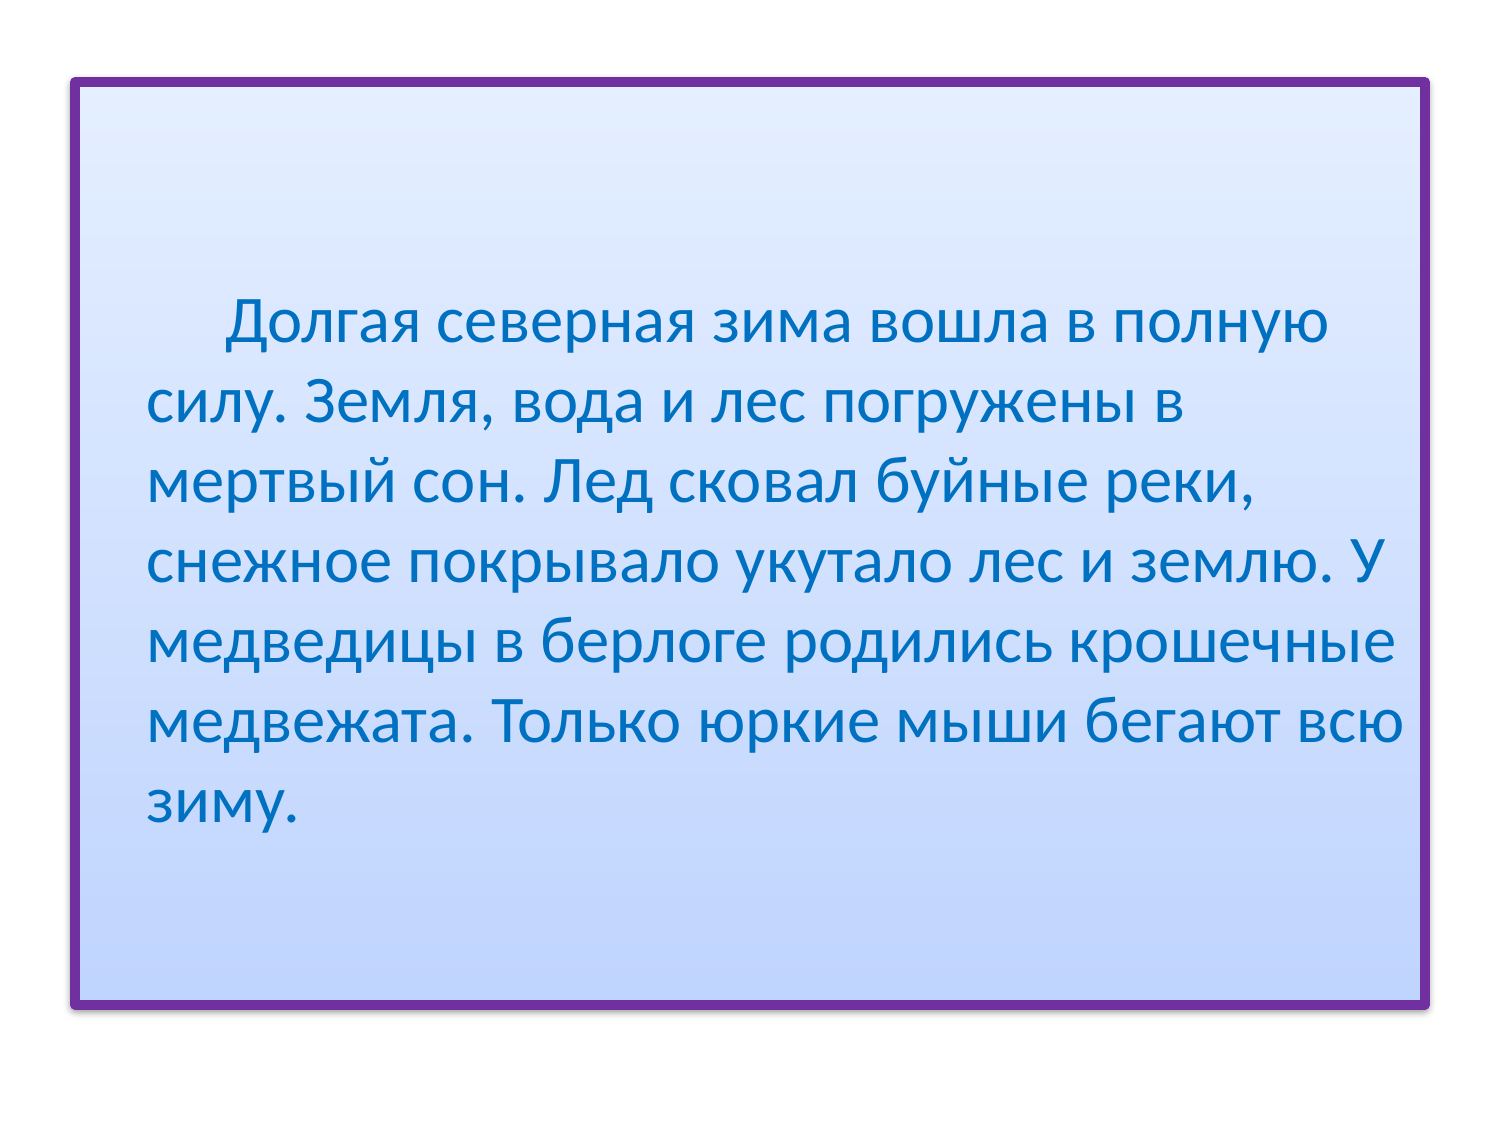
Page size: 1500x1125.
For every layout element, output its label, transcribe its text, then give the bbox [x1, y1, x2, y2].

list Долгая северная зима вошла в полную силу. Земля, вода и лес погружены в мертвый сон. Лед сковал буйные реки, снежное покрывало укутало лес и землю. У медведицы в берлоге родились крошечные медвежата. Только юркие мыши бегают всю зиму. [74, 81, 1426, 1006]
